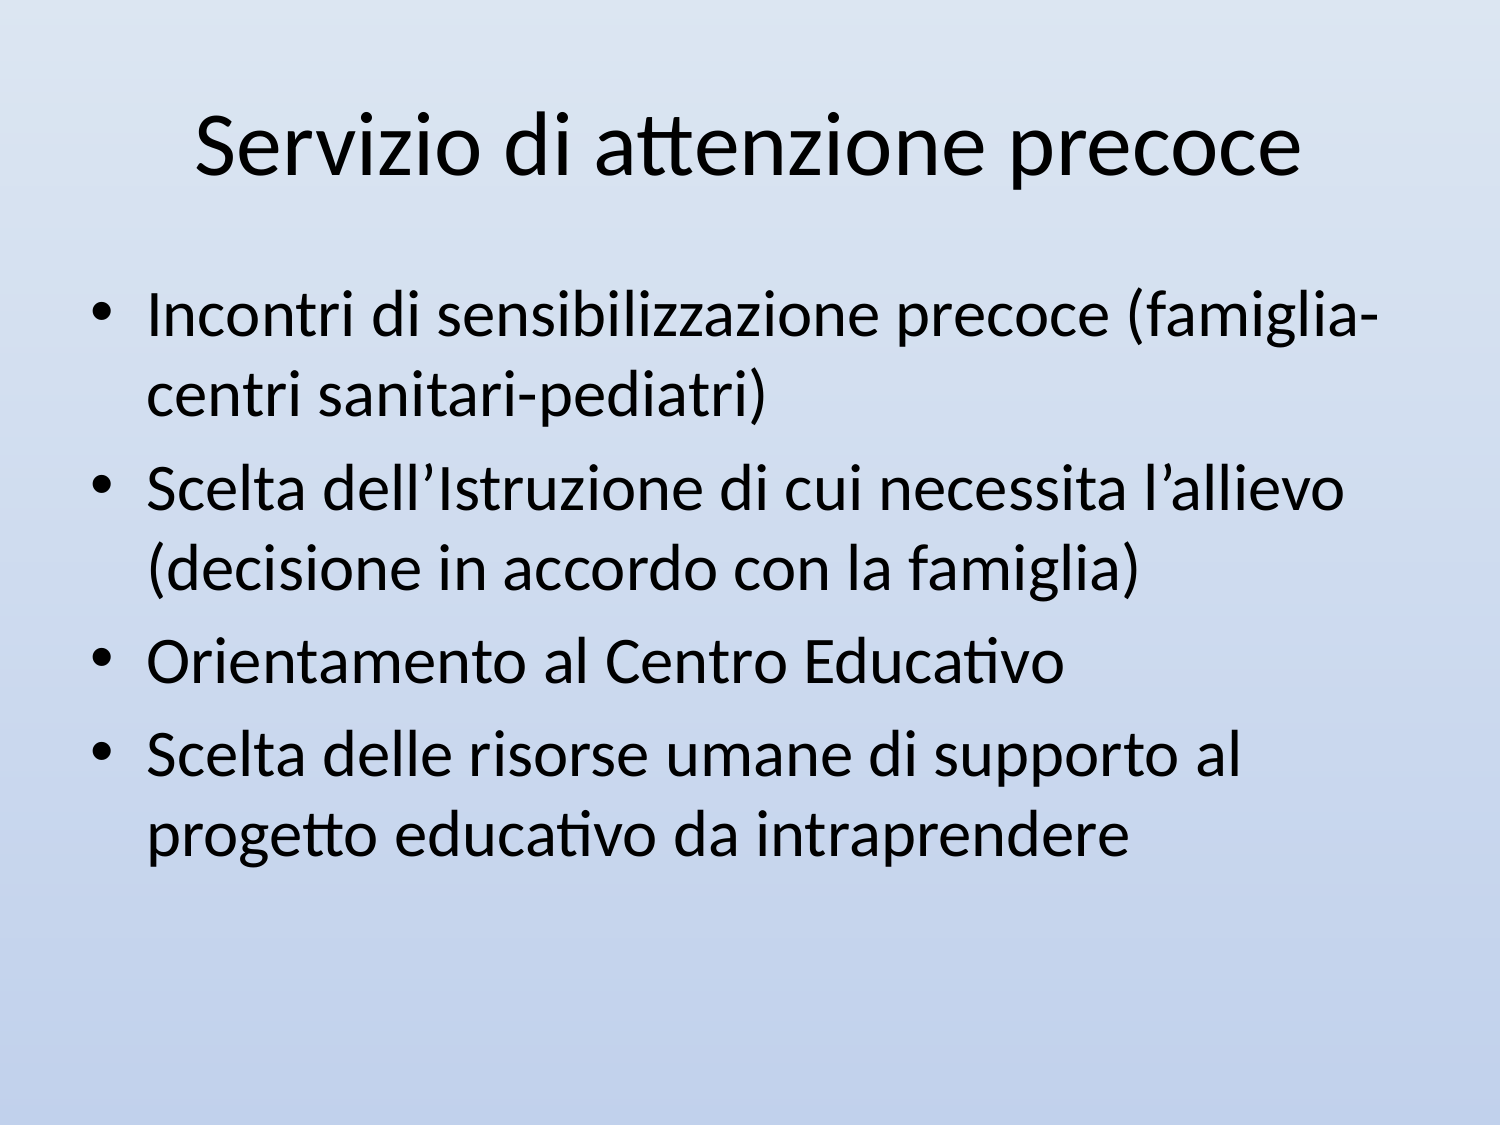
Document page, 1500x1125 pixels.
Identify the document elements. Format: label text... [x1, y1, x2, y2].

title Servizio di attenzione precoce [75, 45, 1425, 233]
list Incontri di sensibilizzazione precoce (famiglia-centri sanitari-pediatri) Scelta dell’Istruzione di cui necessita l’allievo (decisione in accordo con la famiglia) Orientamento al Centro Educativo Scelta delle risorse umane di supporto al progetto educativo da intraprendere [75, 262, 1425, 1005]
